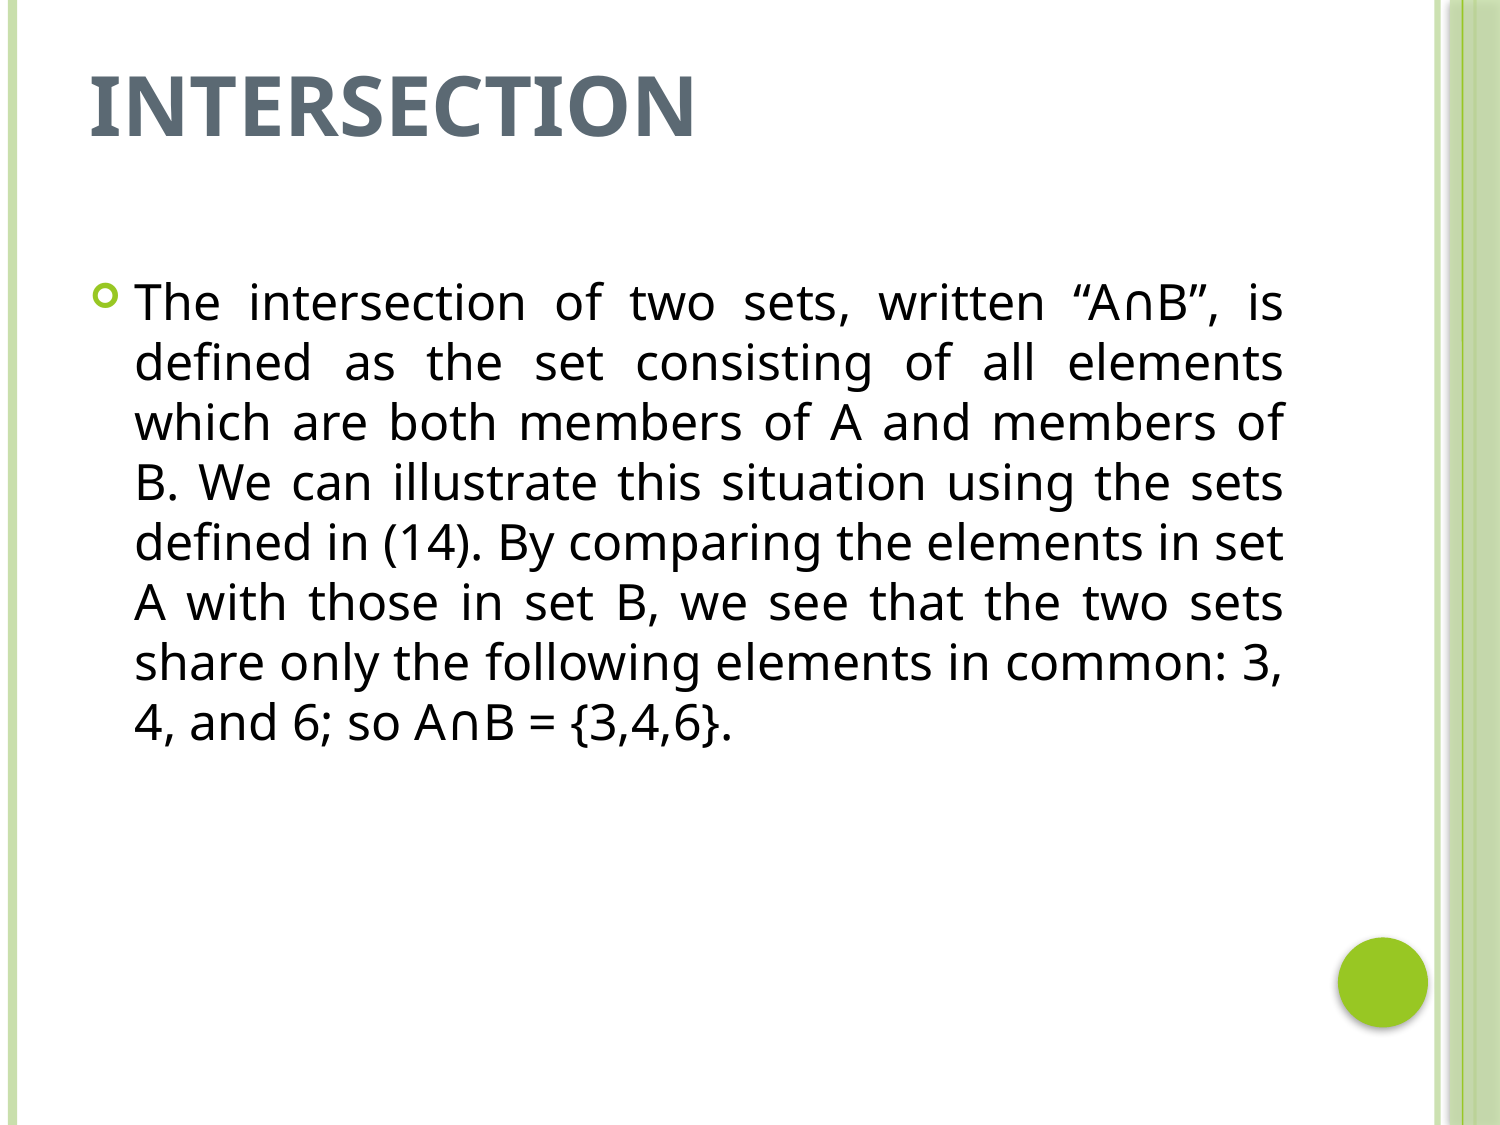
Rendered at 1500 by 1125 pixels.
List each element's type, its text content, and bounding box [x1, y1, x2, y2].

title intersection [75, 45, 1300, 161]
list The intersection of two sets, written “A∩B”, is defined as the set consisting of all elements which are both members of A and members of B. We can illustrate this situation using the sets defined in (14). By comparing the elements in set A with those in set B, we see that the two sets share only the following elements in common: 3, 4, and 6; so A∩B = {3,4,6}. [75, 262, 1300, 1062]
